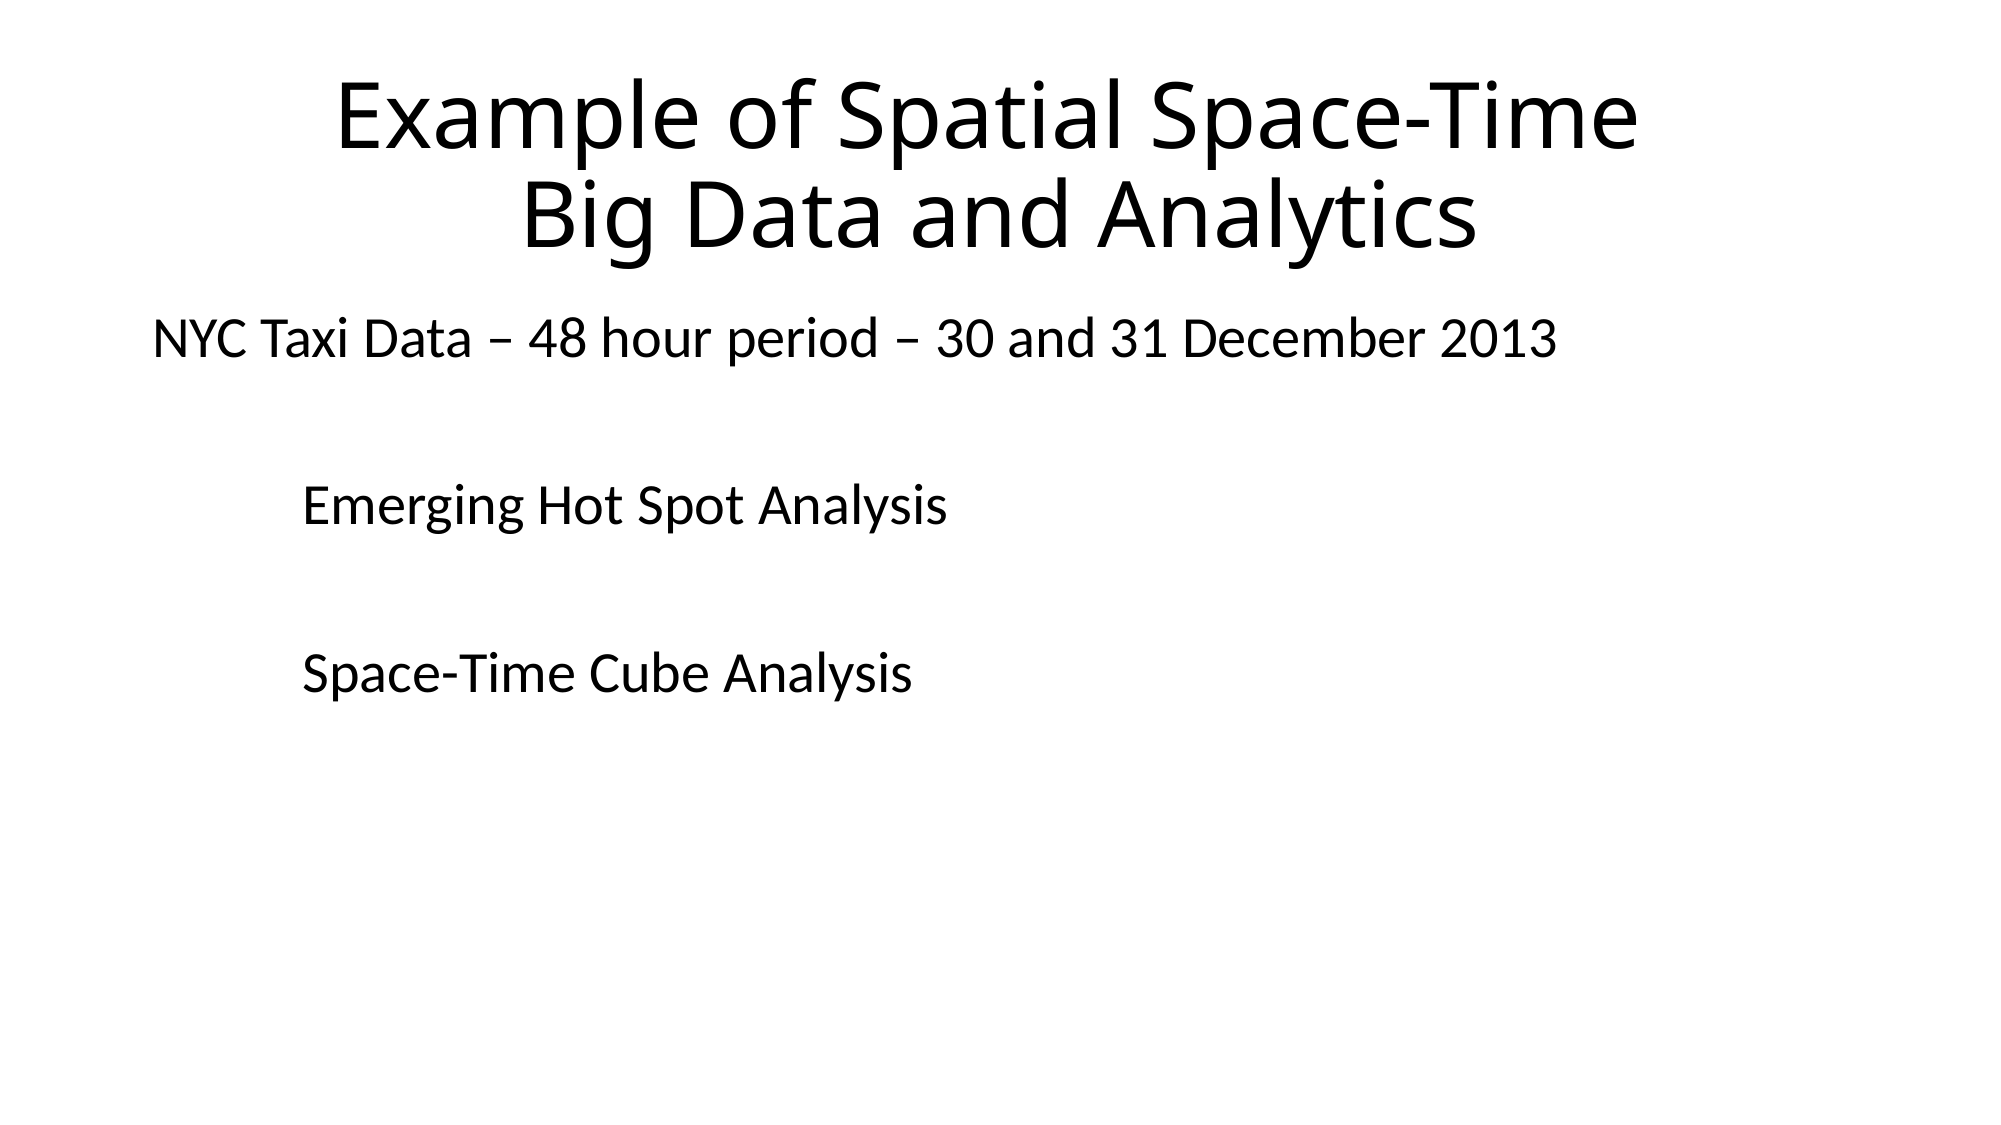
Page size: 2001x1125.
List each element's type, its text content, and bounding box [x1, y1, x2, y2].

list NYC Taxi Data – 48 hour period – 30 and 31 December 2013 Emerging Hot Spot Analysis Space-Time Cube Analysis [137, 299, 1863, 1069]
title Example of Spatial Space-Time Big Data and Analytics [137, 59, 1863, 278]
